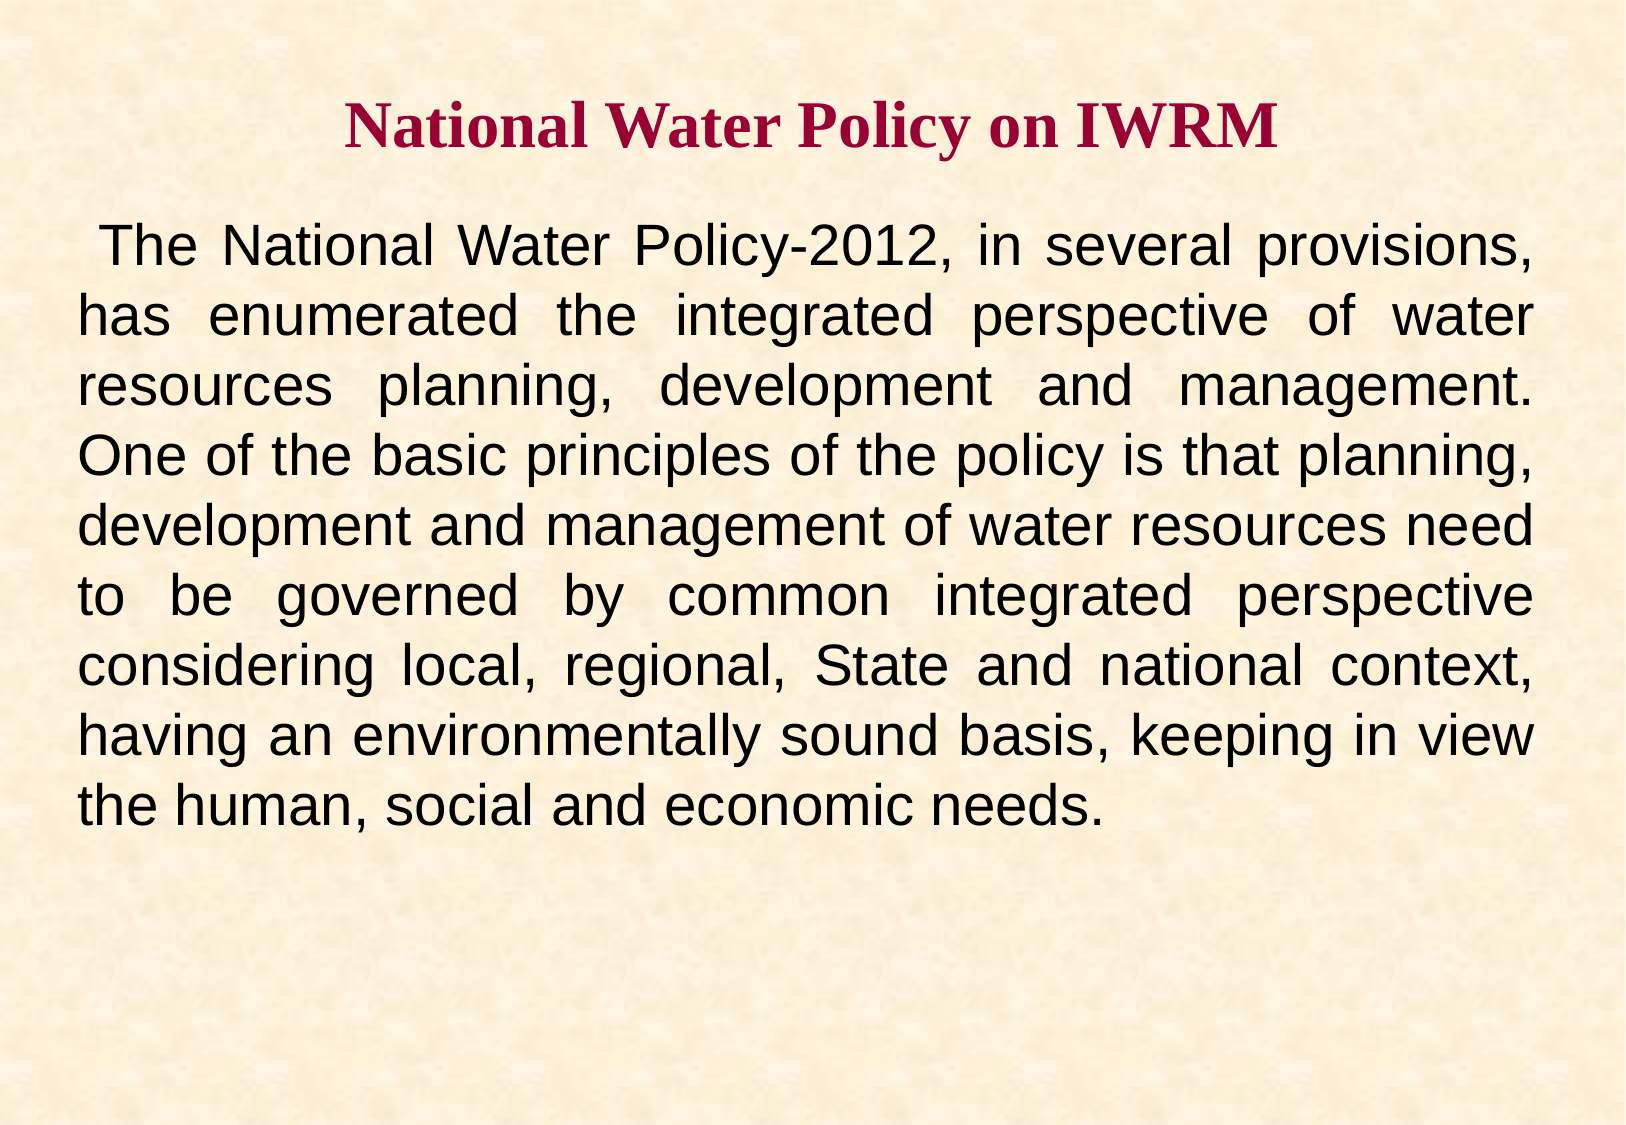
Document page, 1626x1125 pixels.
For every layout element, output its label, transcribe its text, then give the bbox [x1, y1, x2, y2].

title National Water Policy on IWRM [121, 0, 1504, 199]
subtitle The National Water Policy-2012, in several provisions, has enumerated the integrated perspective of water resources planning, development and management. One of the basic principles of the policy is that planning, development and management of water resources need to be governed by common integrated perspective considering local, regional, State and national context, having an environmentally sound basis, keeping in view the human, social and economic needs. [62, 199, 1553, 1026]
picture [0, 0, 1626, 1125]
